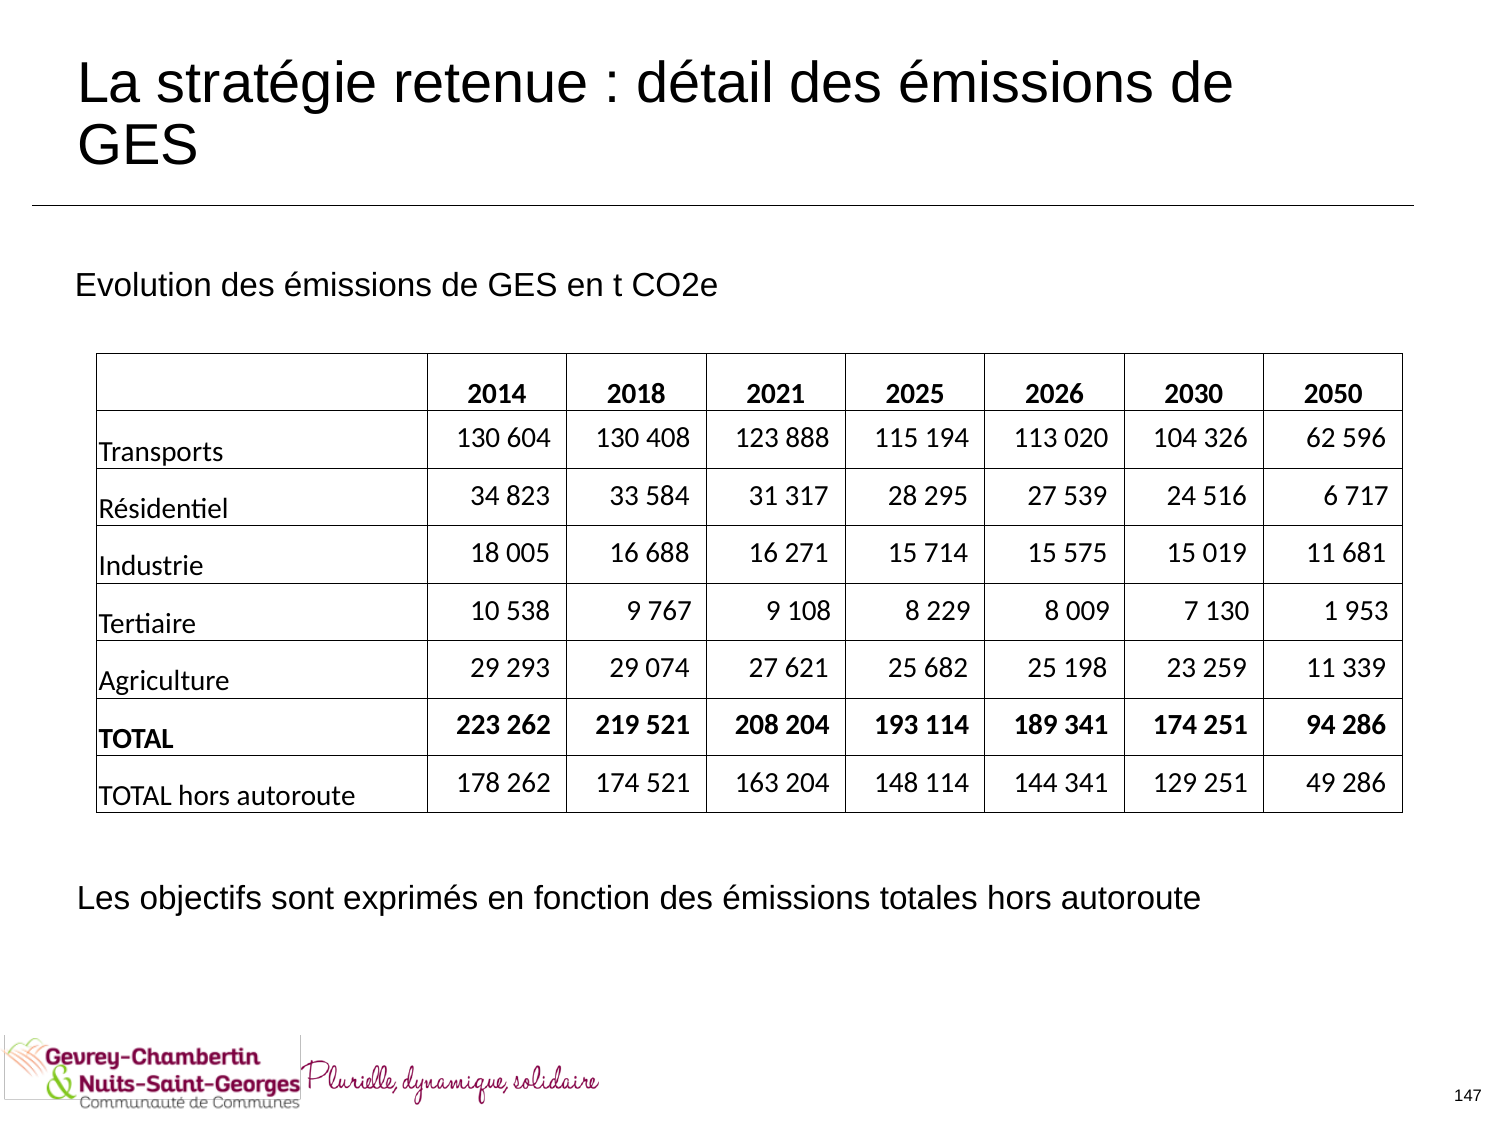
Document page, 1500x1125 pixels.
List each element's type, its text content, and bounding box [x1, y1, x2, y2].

table_cell 15 575 [985, 526, 1124, 583]
table_cell 8 229 [846, 584, 984, 640]
table_cell 10 538 [428, 584, 566, 640]
table_cell 223 262 [428, 699, 566, 755]
table_cell Industrie [97, 526, 427, 583]
table_cell 15 019 [1125, 526, 1263, 583]
table_header 2018 [567, 354, 706, 410]
table_cell 25 198 [985, 641, 1124, 698]
table_cell 11 681 [1264, 526, 1402, 583]
table_header 2030 [1125, 354, 1263, 410]
table_cell Agriculture [97, 641, 427, 698]
table_cell 113 020 [985, 411, 1124, 468]
table_cell 9 108 [707, 584, 845, 640]
table_header 2021 [707, 354, 845, 410]
text_box Les objectifs sont exprimés en fonction des émissions totales hors autoroute [62, 869, 1439, 965]
title La stratégie retenue : détail des émissions de GES [62, 45, 1344, 185]
table_header 2026 [985, 354, 1124, 410]
table_cell TOTAL hors autoroute [97, 756, 427, 812]
table_cell 18 005 [428, 526, 566, 583]
table_header 2025 [846, 354, 984, 410]
table_cell 174 251 [1125, 699, 1263, 755]
picture [0, 1035, 599, 1112]
table_cell 94 286 [1264, 699, 1402, 755]
table_cell 129 251 [1125, 756, 1263, 812]
table_cell 16 688 [567, 526, 706, 583]
table_cell 148 114 [846, 756, 984, 812]
table_cell TOTAL [97, 699, 427, 755]
table_cell 208 204 [707, 699, 845, 755]
table_cell Transports [97, 411, 427, 468]
table_cell 123 888 [707, 411, 845, 468]
table_cell 25 682 [846, 641, 984, 698]
table_cell 189 341 [985, 699, 1124, 755]
table_cell 130 604 [428, 411, 566, 468]
table_cell 62 596 [1264, 411, 1402, 468]
text_box Evolution des émissions de GES en t CO2e [59, 255, 1436, 352]
table_header 2050 [1264, 354, 1402, 410]
table_cell 16 271 [707, 526, 845, 583]
table_cell 9 767 [567, 584, 706, 640]
table_cell 34 823 [428, 469, 566, 525]
table_cell 178 262 [428, 756, 566, 812]
table_cell 11 339 [1264, 641, 1402, 698]
table_cell 193 114 [846, 699, 984, 755]
table_cell 29 293 [428, 641, 566, 698]
table_cell 115 194 [846, 411, 984, 468]
slide_number 147 [1435, 1065, 1500, 1125]
table_cell Tertiaire [97, 584, 427, 640]
table_cell 28 295 [846, 469, 984, 525]
table_header [97, 354, 427, 410]
table_cell 49 286 [1264, 756, 1402, 812]
table_cell 23 259 [1125, 641, 1263, 698]
table_cell 27 621 [707, 641, 845, 698]
table_cell 163 204 [707, 756, 845, 812]
table_cell 31 317 [707, 469, 845, 525]
table_cell 6 717 [1264, 469, 1402, 525]
table_cell 174 521 [567, 756, 706, 812]
table_cell 29 074 [567, 641, 706, 698]
table_cell 24 516 [1125, 469, 1263, 525]
table_cell 144 341 [985, 756, 1124, 812]
table_cell 33 584 [567, 469, 706, 525]
table_cell 219 521 [567, 699, 706, 755]
table_header 2014 [428, 354, 566, 410]
table_cell 104 326 [1125, 411, 1263, 468]
table_cell Résidentiel [97, 469, 427, 525]
table_cell 8 009 [985, 584, 1124, 640]
table_cell 27 539 [985, 469, 1124, 525]
table_cell 15 714 [846, 526, 984, 583]
table_cell 1 953 [1264, 584, 1402, 640]
table_cell 7 130 [1125, 584, 1263, 640]
table_cell 130 408 [567, 411, 706, 468]
